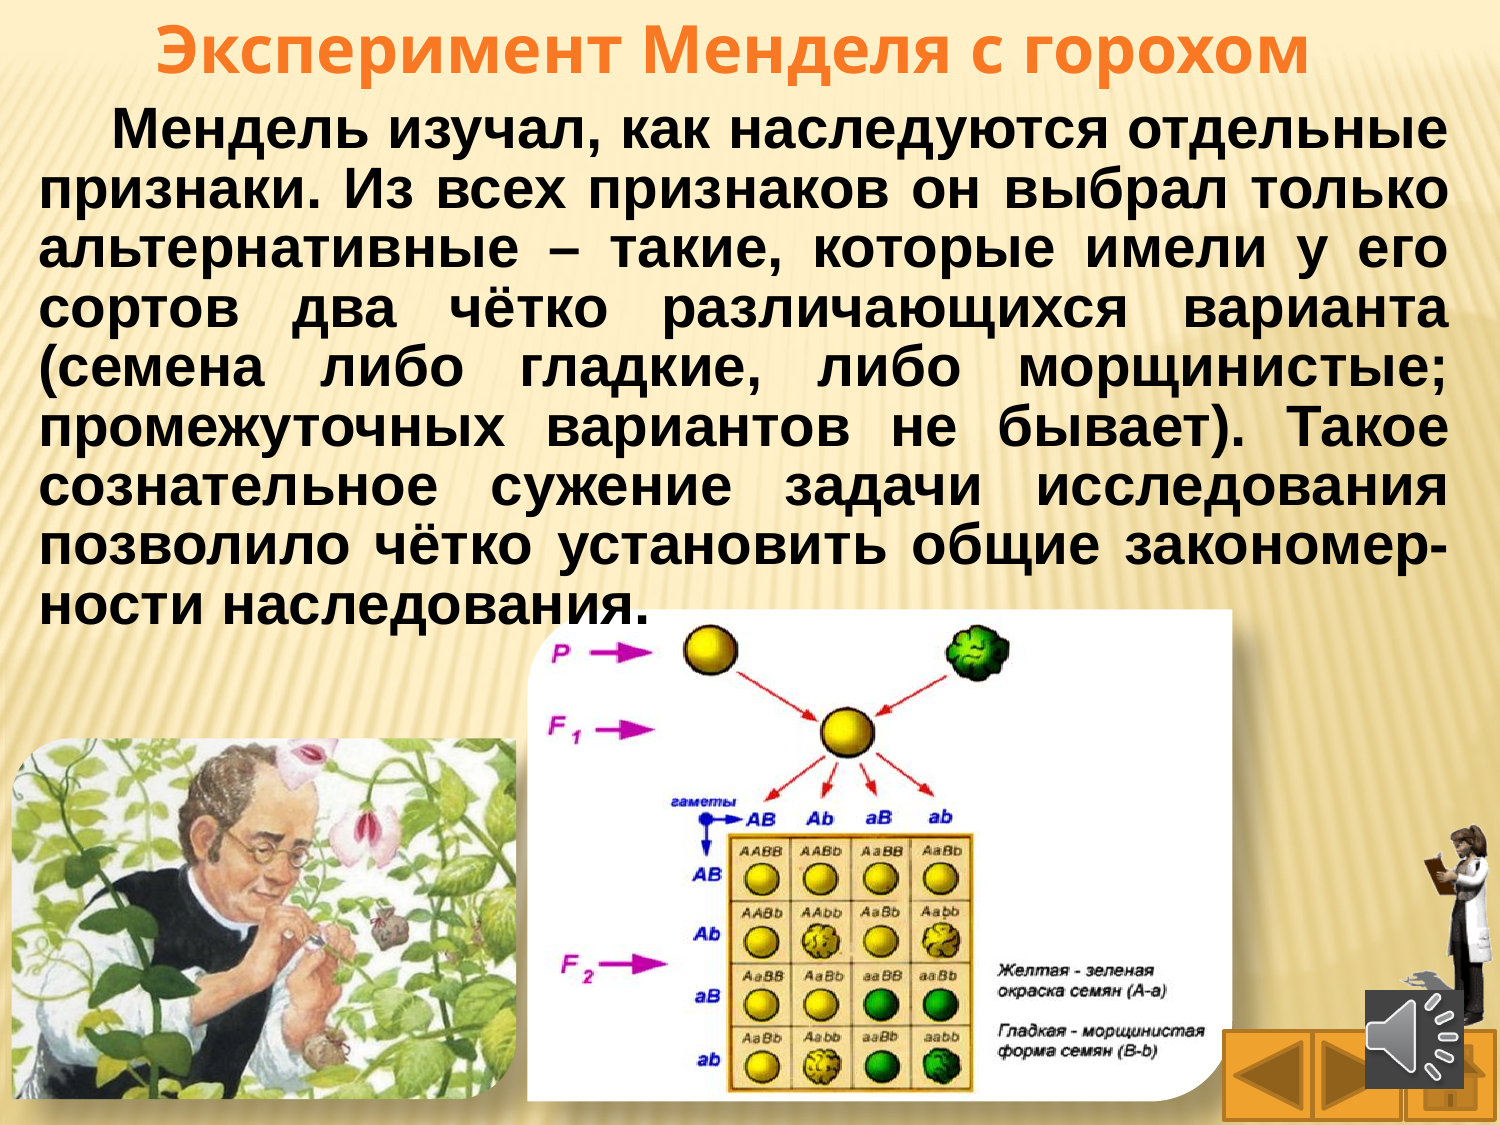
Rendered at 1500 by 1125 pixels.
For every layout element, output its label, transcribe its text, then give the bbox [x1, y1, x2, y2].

picture [11, 737, 517, 1100]
text_box [1404, 1050, 1497, 1122]
picture [526, 609, 1233, 1102]
text_box [1315, 1029, 1403, 1122]
text_box [1222, 1029, 1315, 1122]
text_box Мендель изучал, как наследуются отдельные признаки. Из всех признаков он выбрал только альтернативные – такие, которые имели у его сортов два чётко различающихся варианта (семена либо гладкие, либо морщинистые; промежуточных вариантов не бывает). Такое сознательное сужение задачи исследования позволило чётко установить общие закономер-ности наследования. [23, 93, 1465, 644]
text_box Эксперимент Менделя с горохом [140, 0, 1328, 93]
picture [1364, 819, 1500, 1090]
